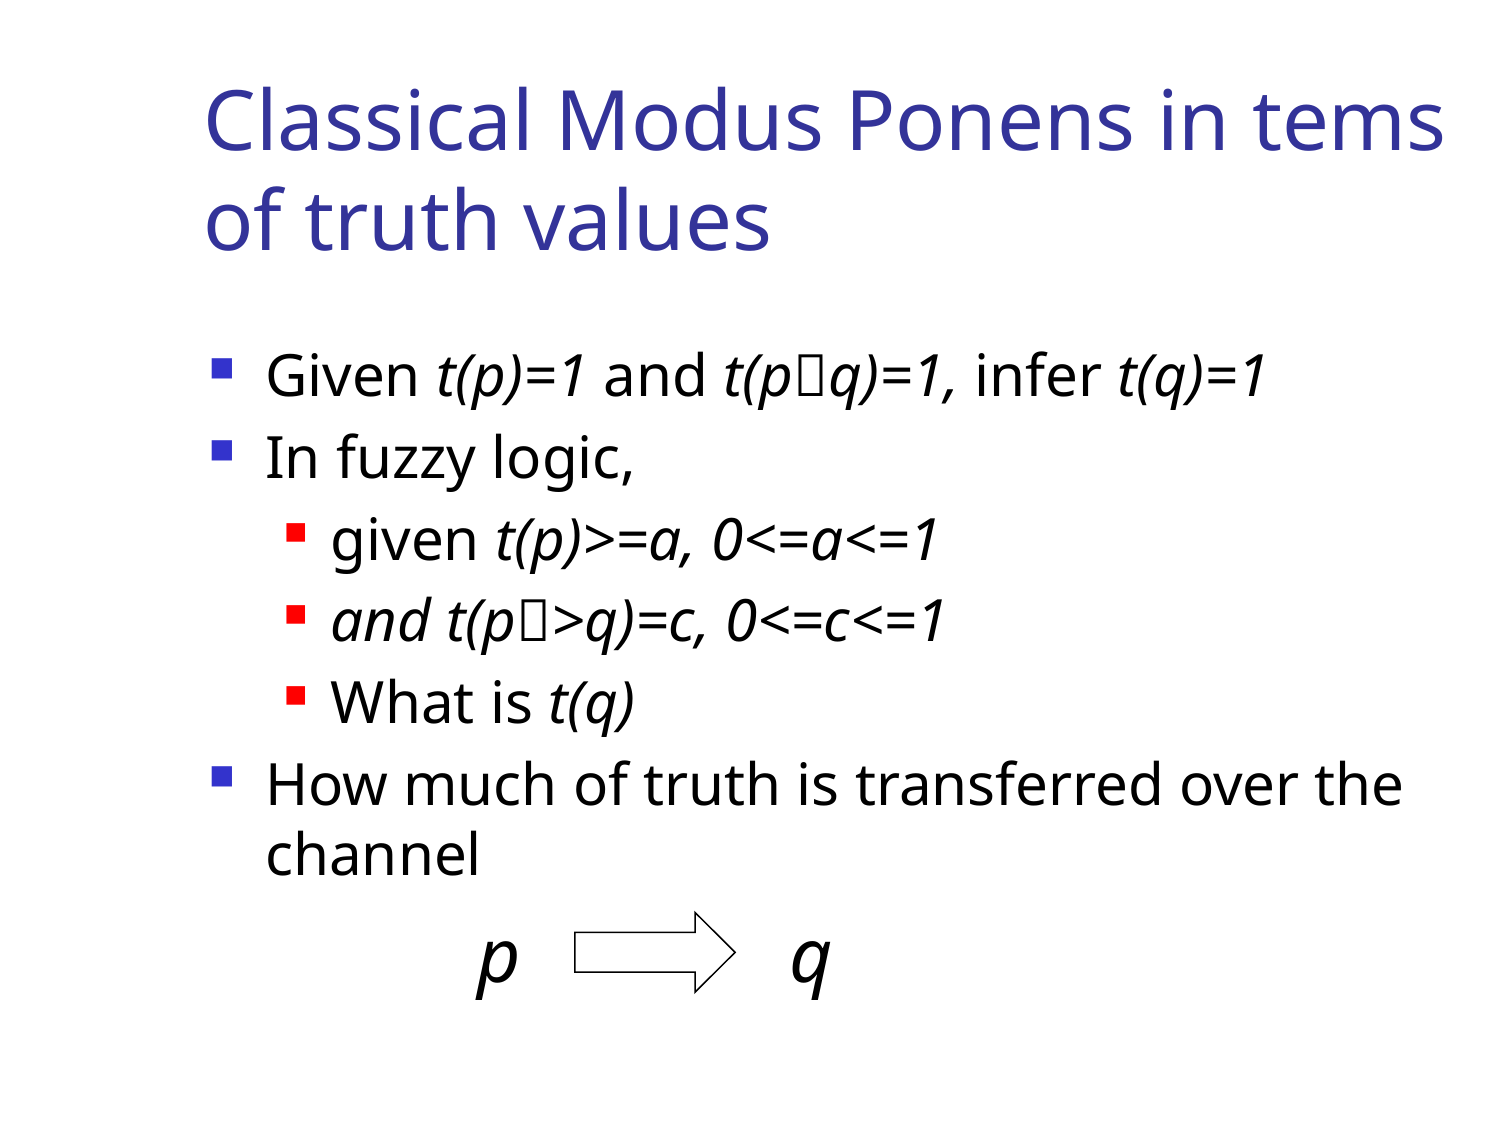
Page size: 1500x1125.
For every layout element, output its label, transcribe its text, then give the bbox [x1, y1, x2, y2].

list Given t(p)=1 and t(pq)=1, infer t(q)=1 In fuzzy logic, given t(p)>=a, 0<=a<=1 and t(p>q)=c, 0<=c<=1 What is t(q) How much of truth is transferred over the channel [193, 330, 1470, 1007]
title Classical Modus Ponens in tems of truth values [188, 34, 1468, 276]
text_box [574, 912, 736, 993]
text_box q [774, 899, 848, 1005]
text_box p [462, 899, 543, 1005]
